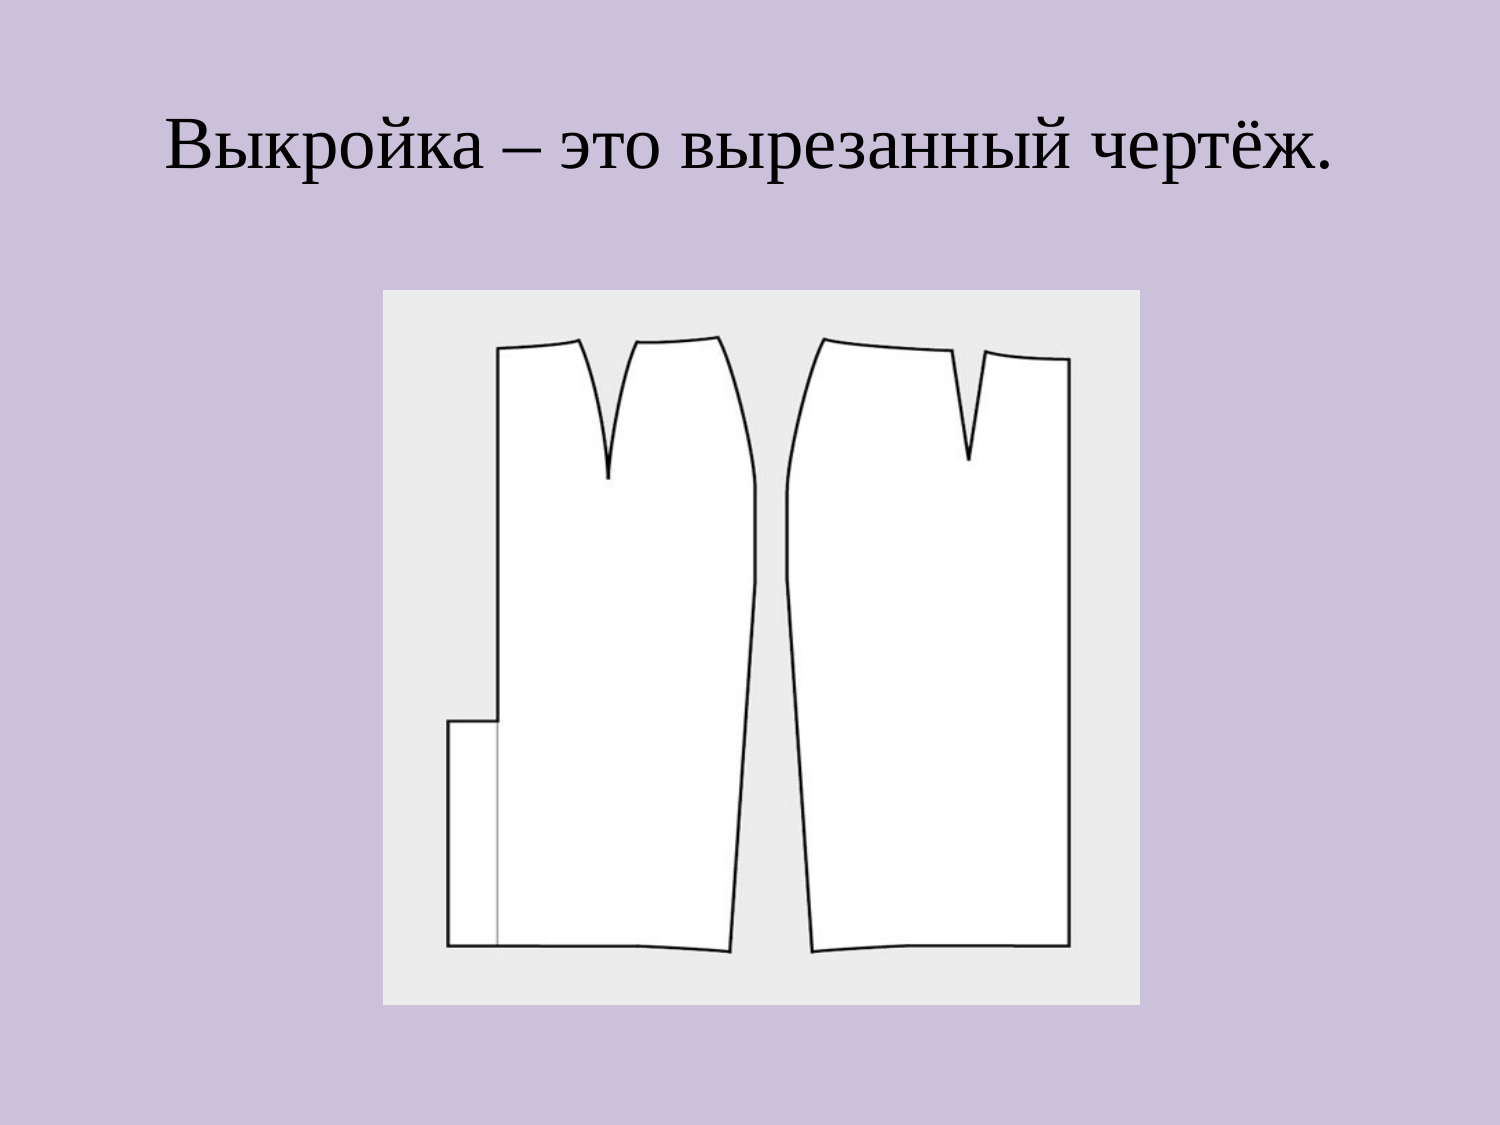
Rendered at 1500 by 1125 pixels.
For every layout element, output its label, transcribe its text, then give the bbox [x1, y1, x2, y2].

title Выкройка – это вырезанный чертёж. [75, 45, 1425, 233]
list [383, 290, 1140, 1006]
